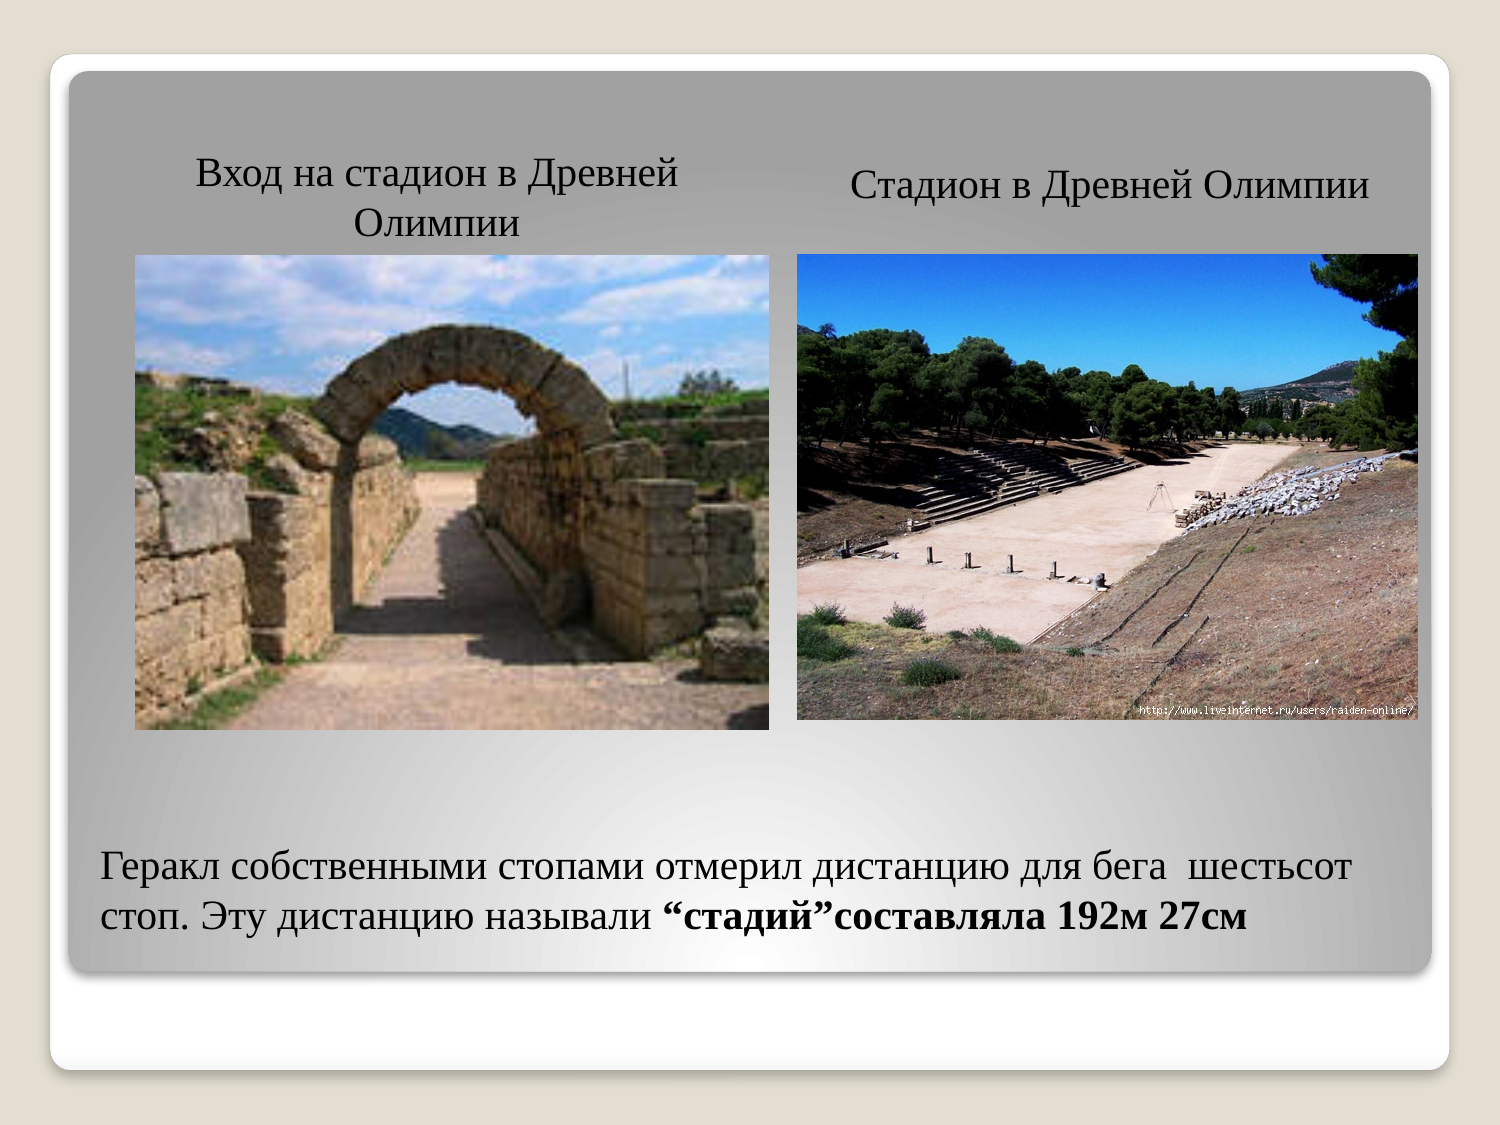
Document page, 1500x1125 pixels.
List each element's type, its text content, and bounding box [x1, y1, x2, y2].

text_box Вход на стадион в Древней Олимпии [100, 137, 774, 252]
title Геракл собственными стопами отмерил дистанцию для бега шестьсот стоп. Эту дистанцию называли “стадий”составляла 192м 27см [82, 817, 1425, 991]
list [135, 255, 769, 731]
picture [796, 254, 1418, 720]
list Стадион в Древней Олимпии [780, 86, 1426, 807]
